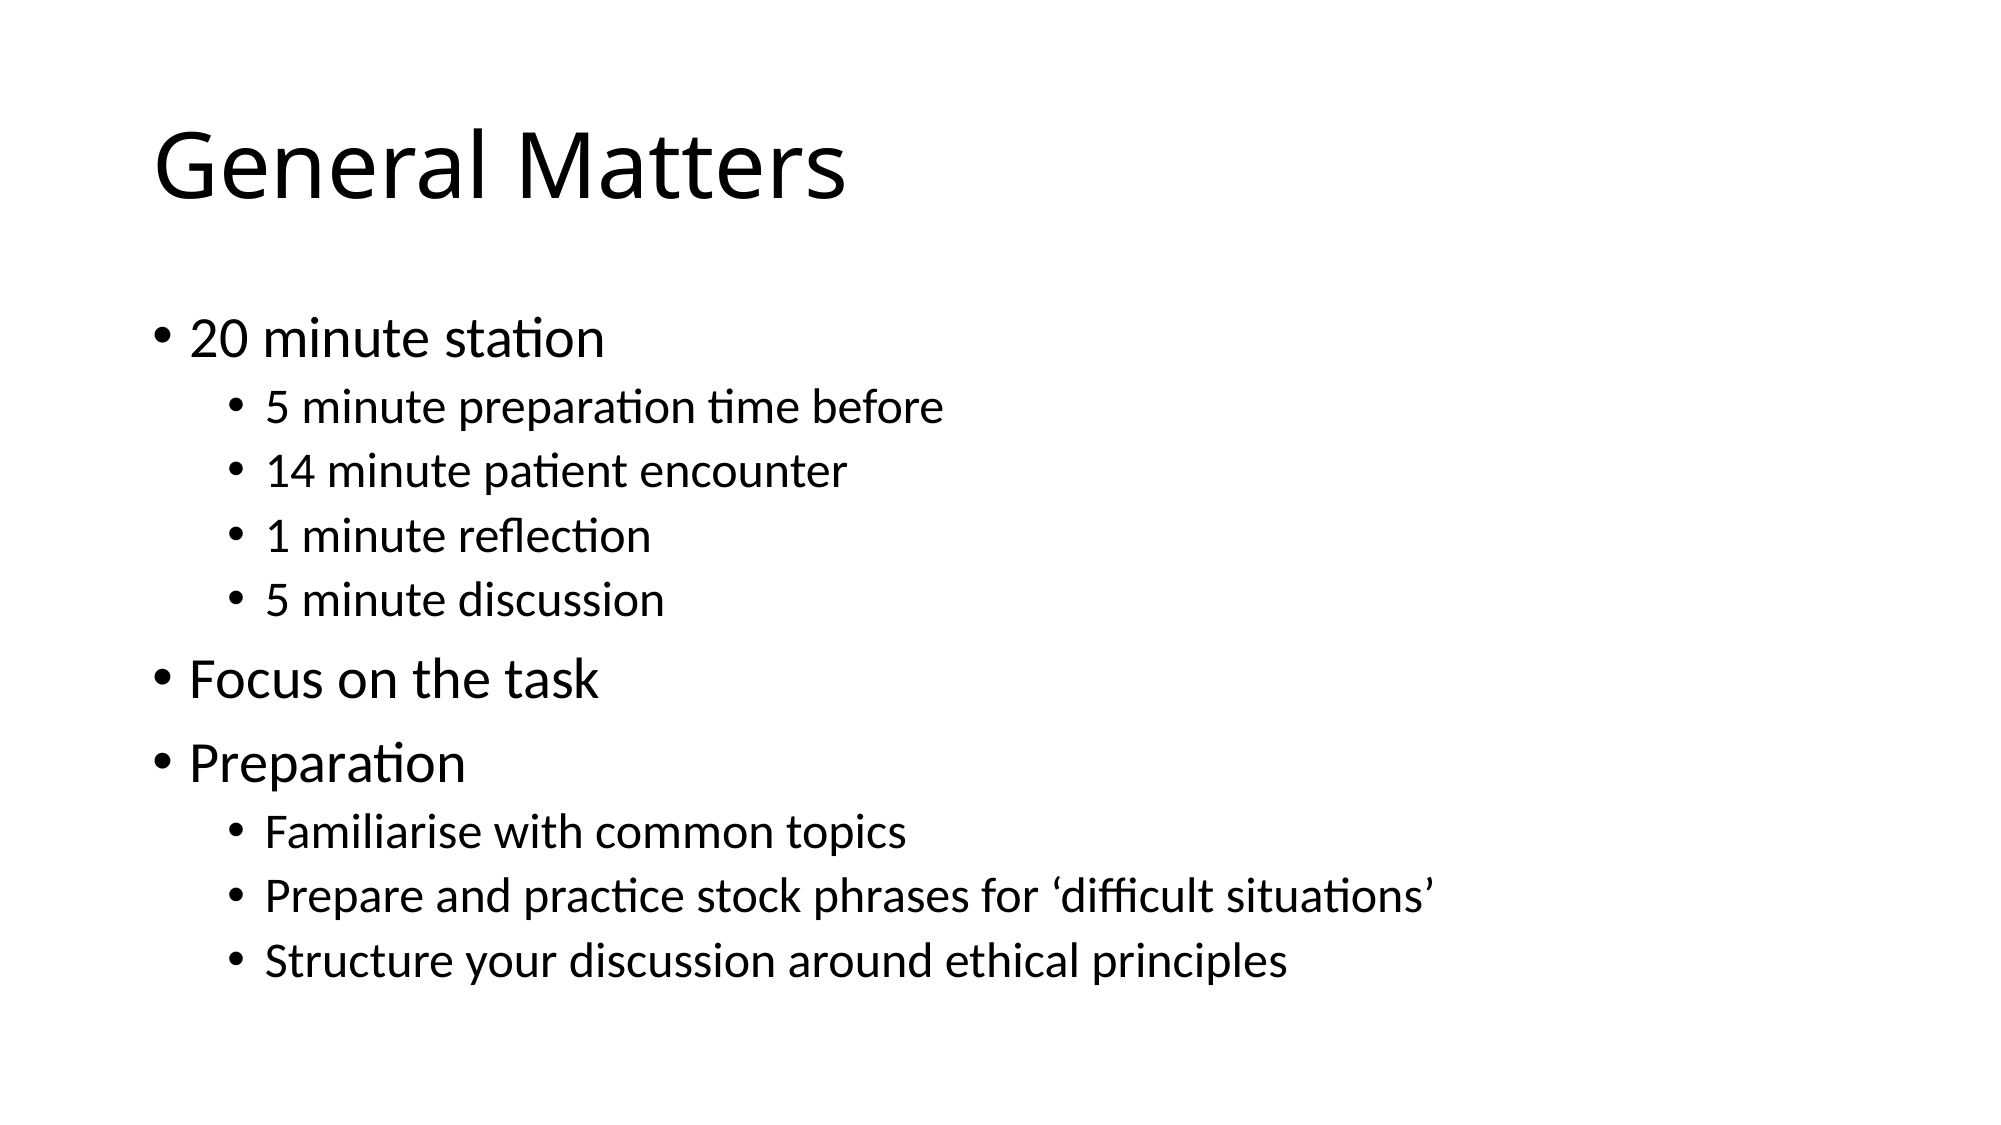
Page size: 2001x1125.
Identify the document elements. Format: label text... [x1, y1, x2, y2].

title General Matters [137, 59, 1863, 278]
list 20 minute station 5 minute preparation time before 14 minute patient encounter 1 minute reflection 5 minute discussion Focus on the task Preparation Familiarise with common topics Prepare and practice stock phrases for ‘difficult situations’ Structure your discussion around ethical principles [137, 299, 1863, 1014]
